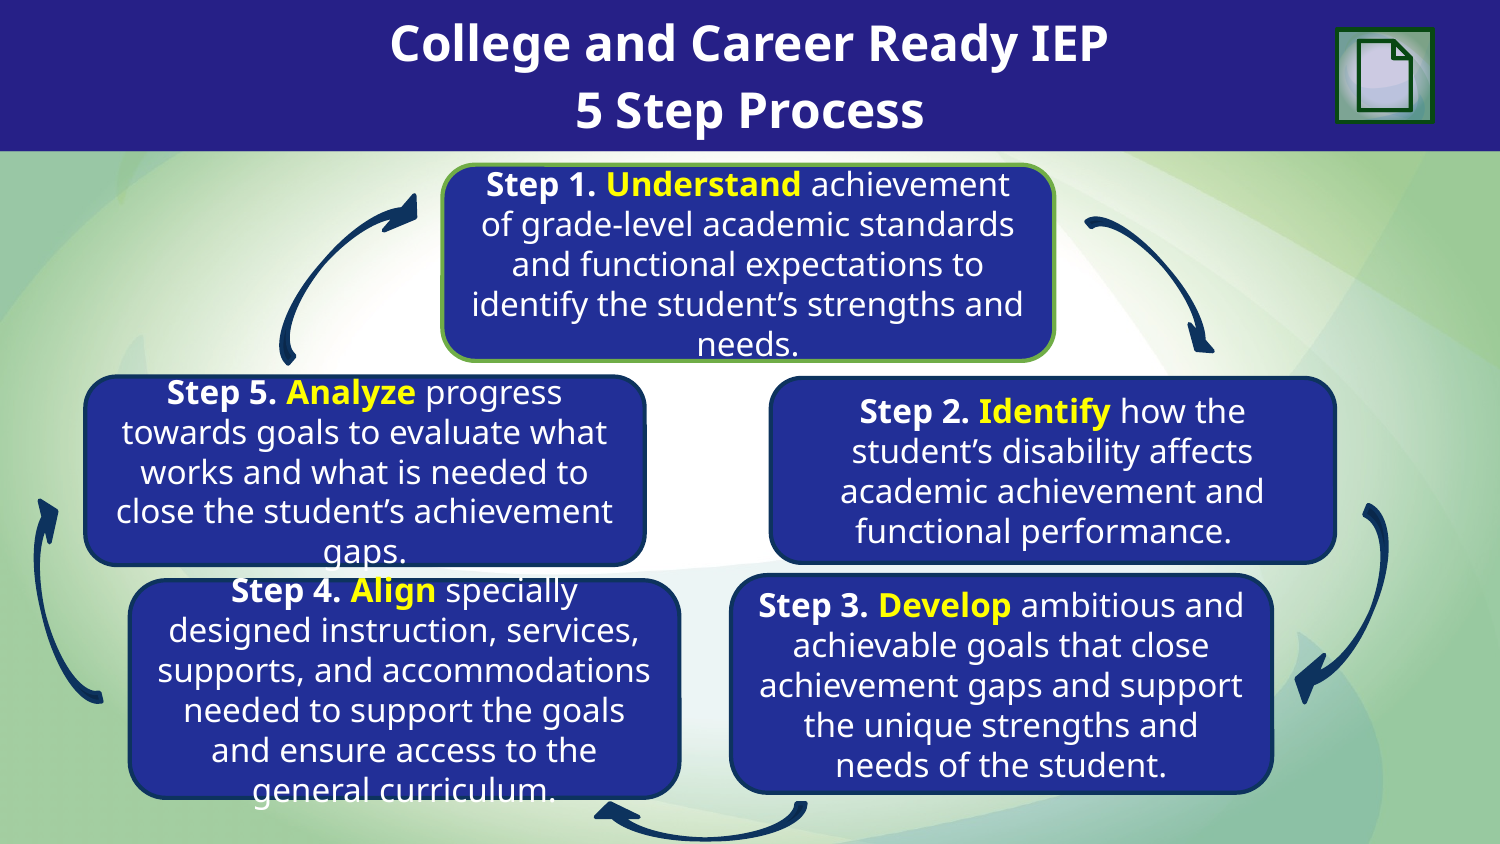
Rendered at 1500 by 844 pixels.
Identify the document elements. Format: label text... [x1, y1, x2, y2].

text_box [595, 803, 806, 840]
text_box [1086, 218, 1213, 352]
text_box [1337, 29, 1433, 122]
text_box Step 2. Identify how the student’s disability affects academic achievement and functional performance. [770, 377, 1336, 563]
text_box [281, 195, 416, 364]
text_box [1296, 504, 1387, 703]
text_box Step 3. Develop ambitious and achievable goals that close achievement gaps and support the unique strengths and needs of the student. [731, 575, 1273, 793]
table_cell Student is removed from the classroom and misses instruction for short periods of time. Think of a student who has this effect of disability . . . [0, 152, 1500, 844]
list College and Career Ready IEP 5 Step Process [0, 0, 1500, 152]
text_box [35, 500, 102, 702]
text_box Step 1. Understand achievement of grade-level academic standards and functional expectations to identify the student’s strengths and needs. [442, 164, 1055, 361]
text_box Step 5. Analyze progress towards goals to evaluate what works and what is needed to close the student’s achievement gaps. [85, 376, 645, 566]
text_box Step 4. Align specially designed instruction, services, supports, and accommodations needed to support the goals and ensure access to the general curriculum. [129, 580, 680, 798]
